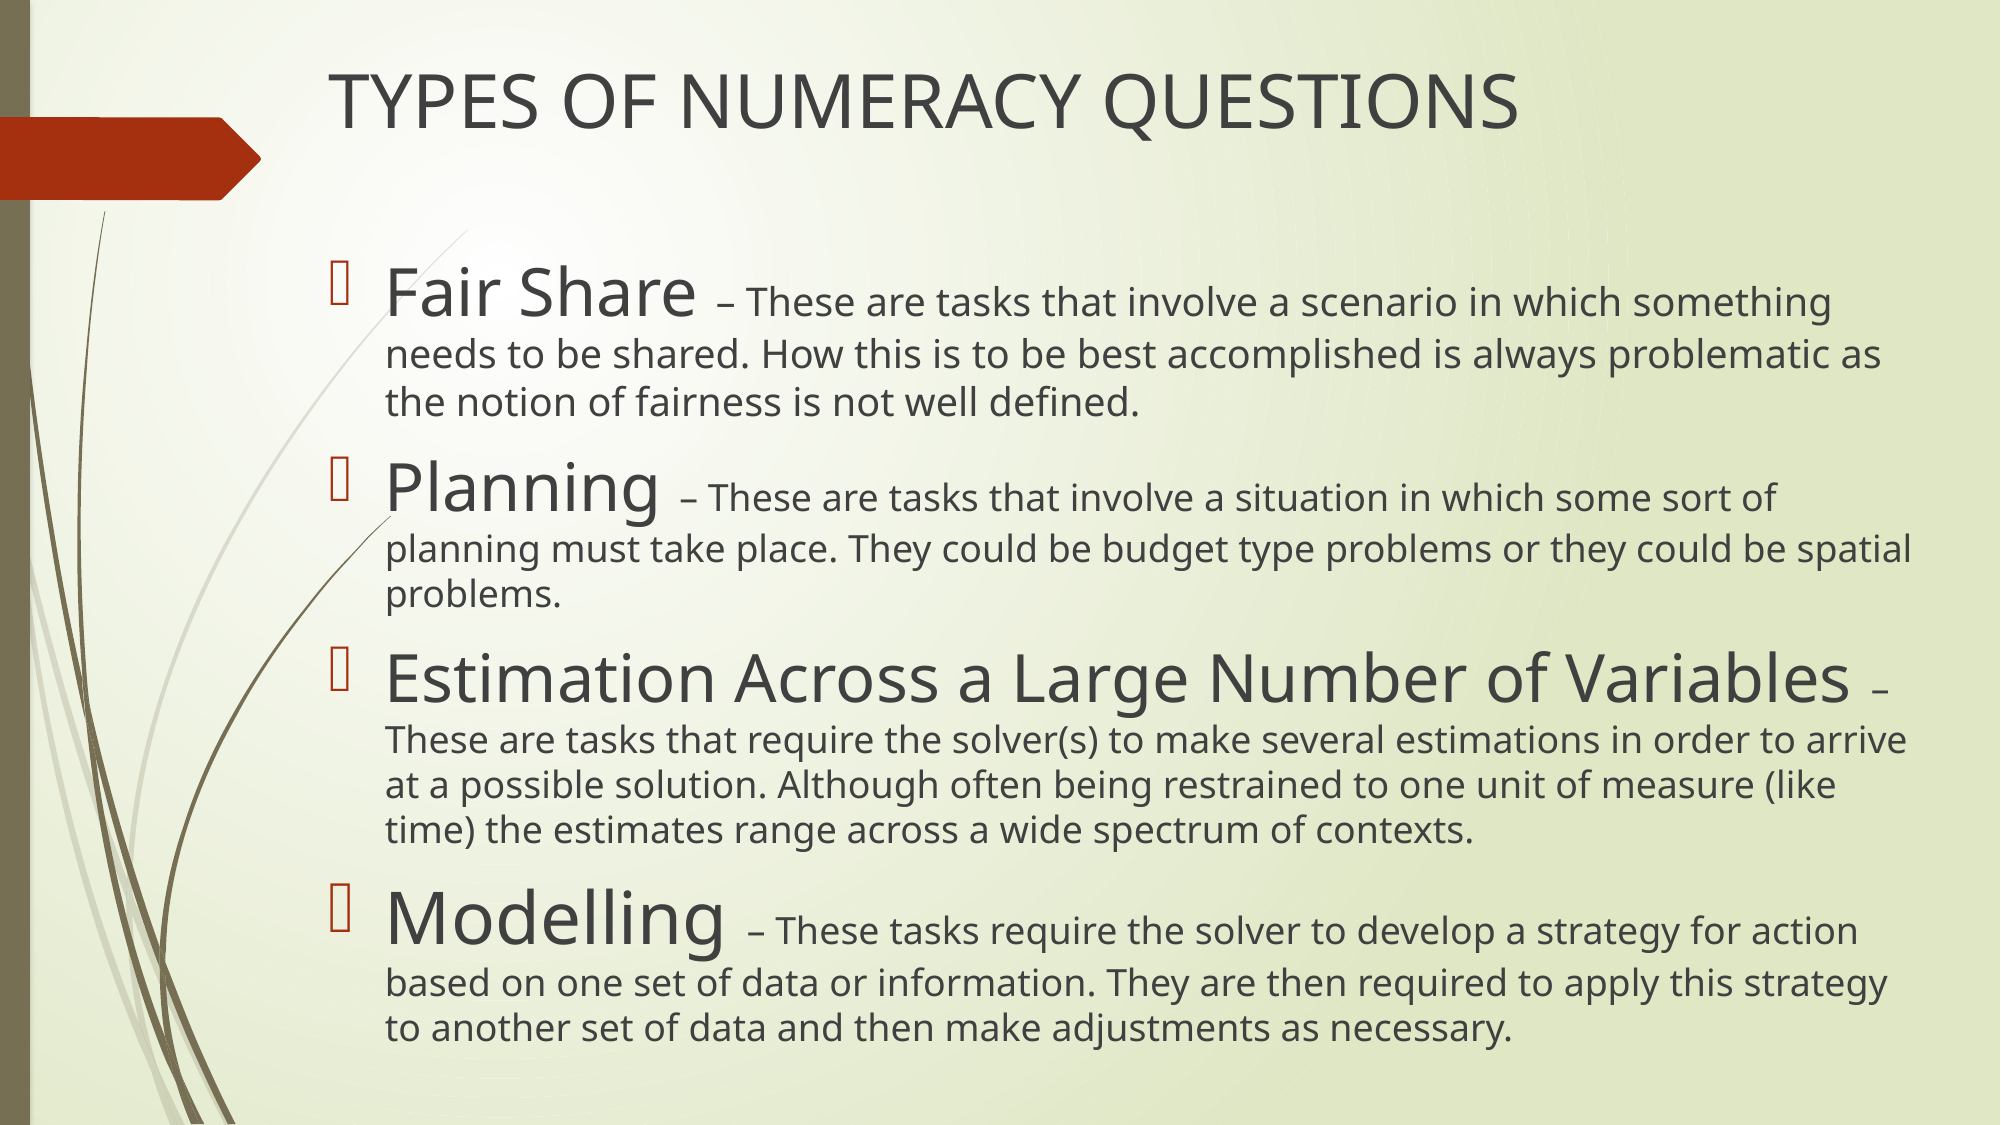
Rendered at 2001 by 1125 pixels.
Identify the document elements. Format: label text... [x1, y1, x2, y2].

title TYPES OF NUMERACY QUESTIONS [313, 45, 1888, 241]
list Fair Share – These are tasks that involve a scenario in which something needs to be shared. How this is to be best accomplished is always problematic as the notion of fairness is not well defined. Planning – These are tasks that involve a situation in which some sort of planning must take place. They could be budget type problems or they could be spatial problems. Estimation Across a Large Number of Variables – These are tasks that require the solver(s) to make several estimations in order to arrive at a possible solution. Although often being restrained to one unit of measure (like time) the estimates range across a wide spectrum of contexts. Modelling – These tasks require the solver to develop a strategy for action based on one set of data or information. They are then required to apply this strategy to another set of data and then make adjustments as necessary. [313, 241, 1946, 1110]
